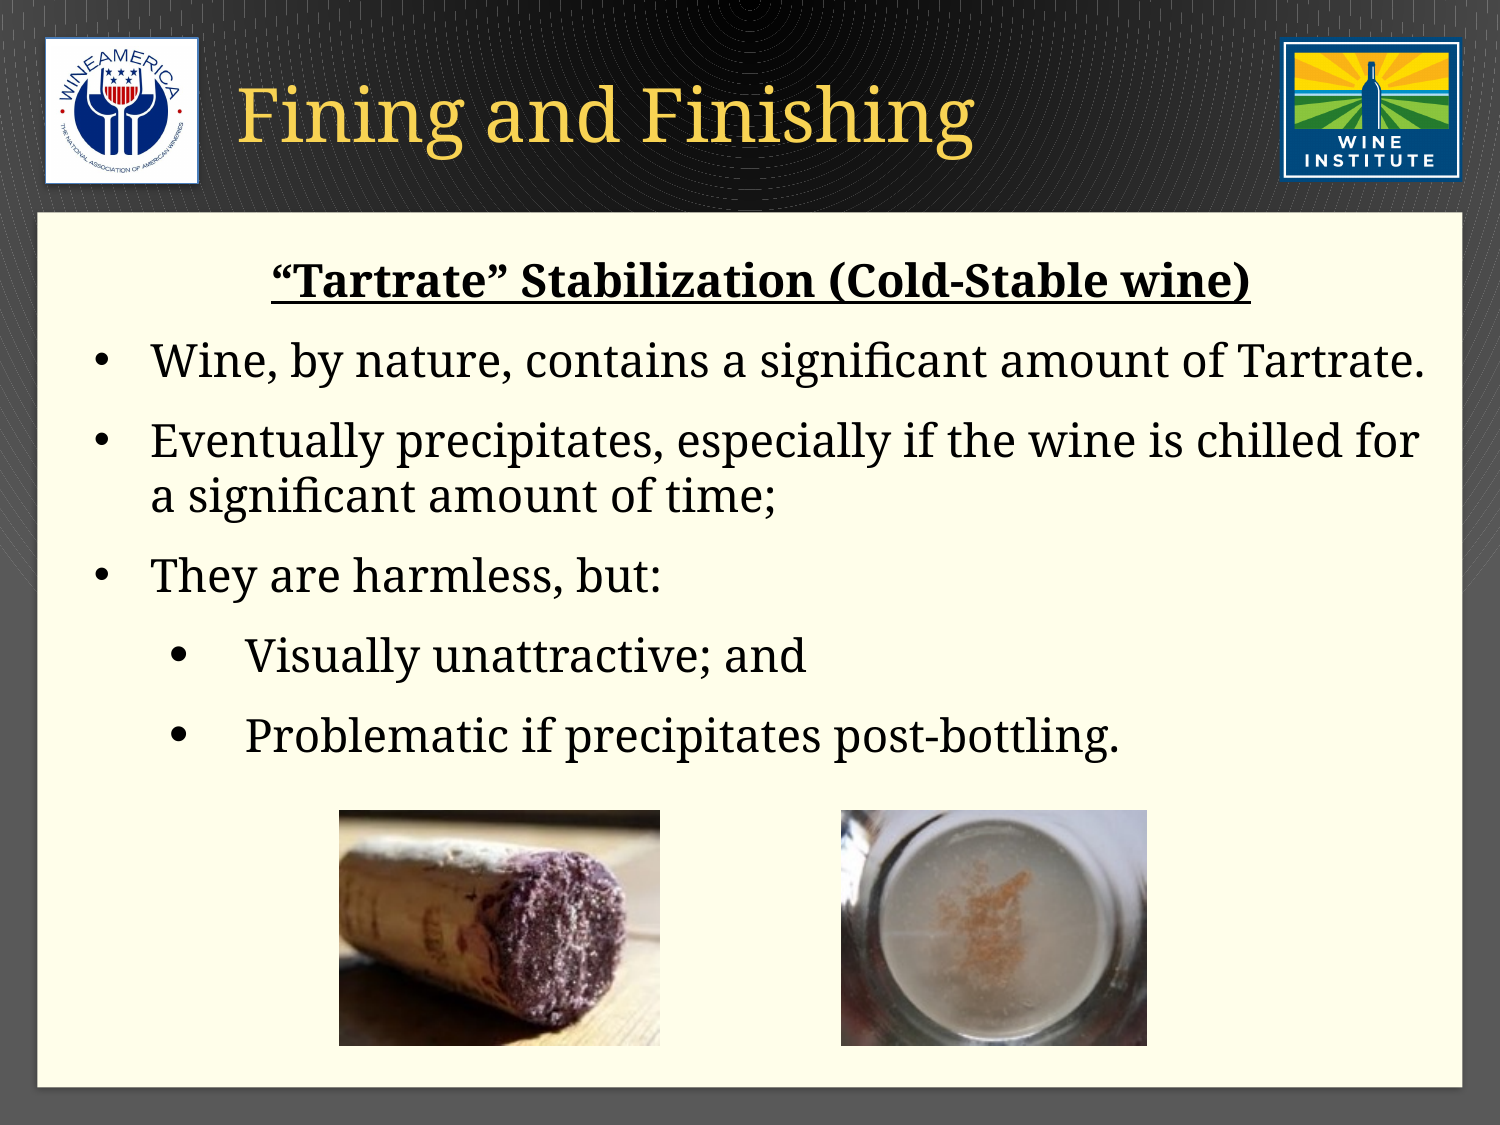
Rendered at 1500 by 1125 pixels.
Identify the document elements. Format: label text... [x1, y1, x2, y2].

picture [338, 809, 660, 1046]
picture [840, 809, 1147, 1046]
list “Tartrate” Stabilization (Cold-Stable wine) Wine, by nature, contains a significant amount of Tartrate. Eventually precipitates, especially if the wine is chilled for a significant amount of time; They are harmless, but: Visually unattractive; and Problematic if precipitates post-bottling. [94, 251, 1428, 767]
title Fining and Finishing [236, 67, 1256, 158]
picture [51, 46, 194, 181]
